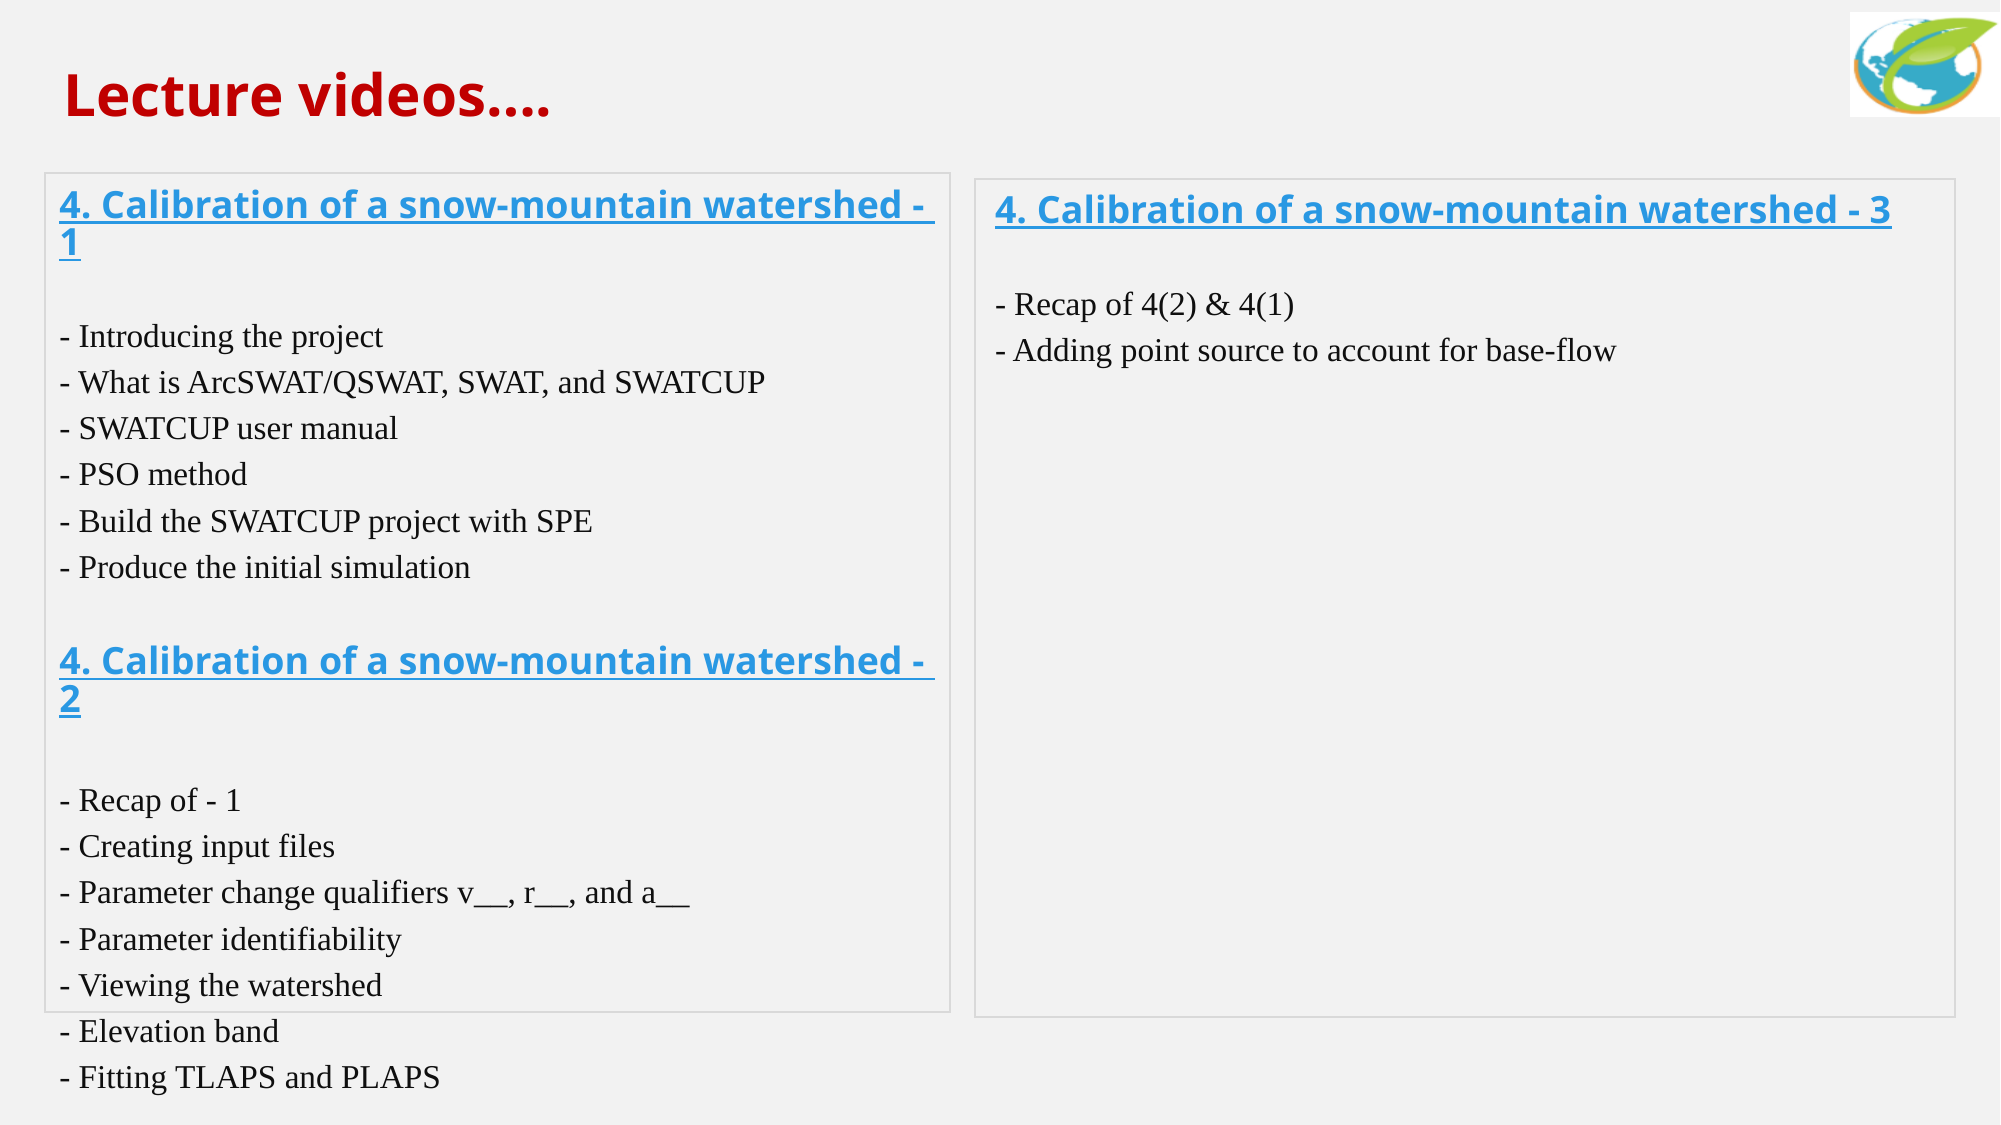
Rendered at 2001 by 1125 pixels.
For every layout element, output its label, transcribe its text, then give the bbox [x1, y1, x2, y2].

text_box 4. Calibration of a snow-mountain watershed - 1 - Introducing the project - What is ArcSWAT/QSWAT, SWAT, and SWATCUP - SWATCUP user manual - PSO method - Build the SWATCUP project with SPE - Produce the initial simulation 4. Calibration of a snow-mountain watershed - 2 - Recap of - 1 - Creating input files - Parameter change qualifiers v__, r__, and a__ - Parameter identifiability - Viewing the watershed - Elevation band - Fitting TLAPS and PLAPS [44, 1013, 950, 1125]
picture [1850, 12, 2000, 117]
text_box Lecture videos…. [48, 24, 1347, 161]
text_box [44, 172, 951, 1013]
text_box [974, 178, 1956, 1018]
